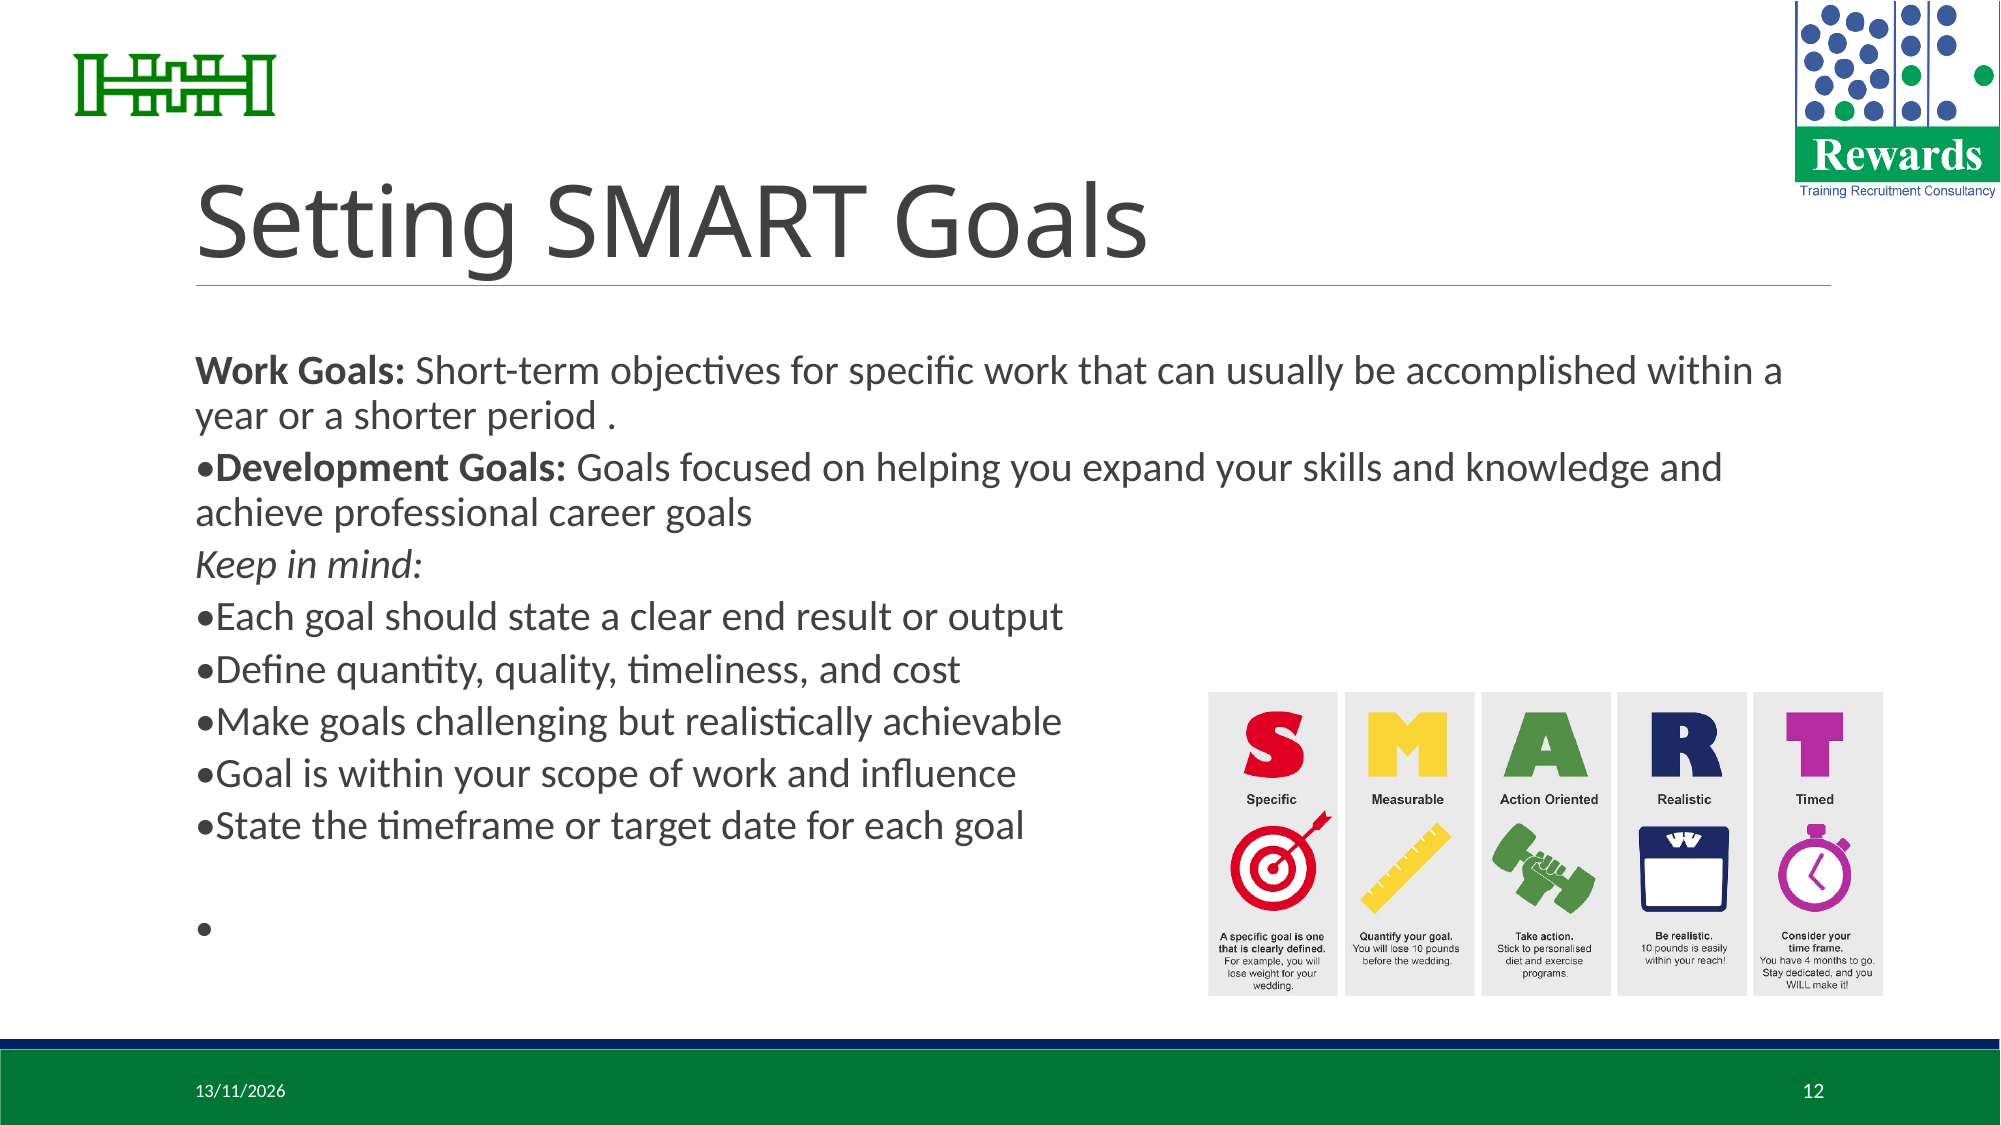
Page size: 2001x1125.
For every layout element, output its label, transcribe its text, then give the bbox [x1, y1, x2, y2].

picture [1150, 655, 1940, 1025]
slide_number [180, 1059, 586, 1120]
picture [60, 46, 280, 122]
list Work Goals: Short-term objectives for specific work that can usually be accomplished within a year or a shorter period . •Development Goals: Goals focused on helping you expand your skills and knowledge and achieve professional career goals Keep in mind: •Each goal should state a clear end result or output •Define quantity, quality, timeliness, and cost •Make goals challenging but realistically achievable •Goal is within your scope of work and influence •State the timeframe or target date for each goal • [180, 302, 1830, 963]
title Setting SMART Goals [180, 47, 1830, 285]
picture [1795, 1, 2000, 206]
slide_number 12 [1624, 1059, 1840, 1120]
